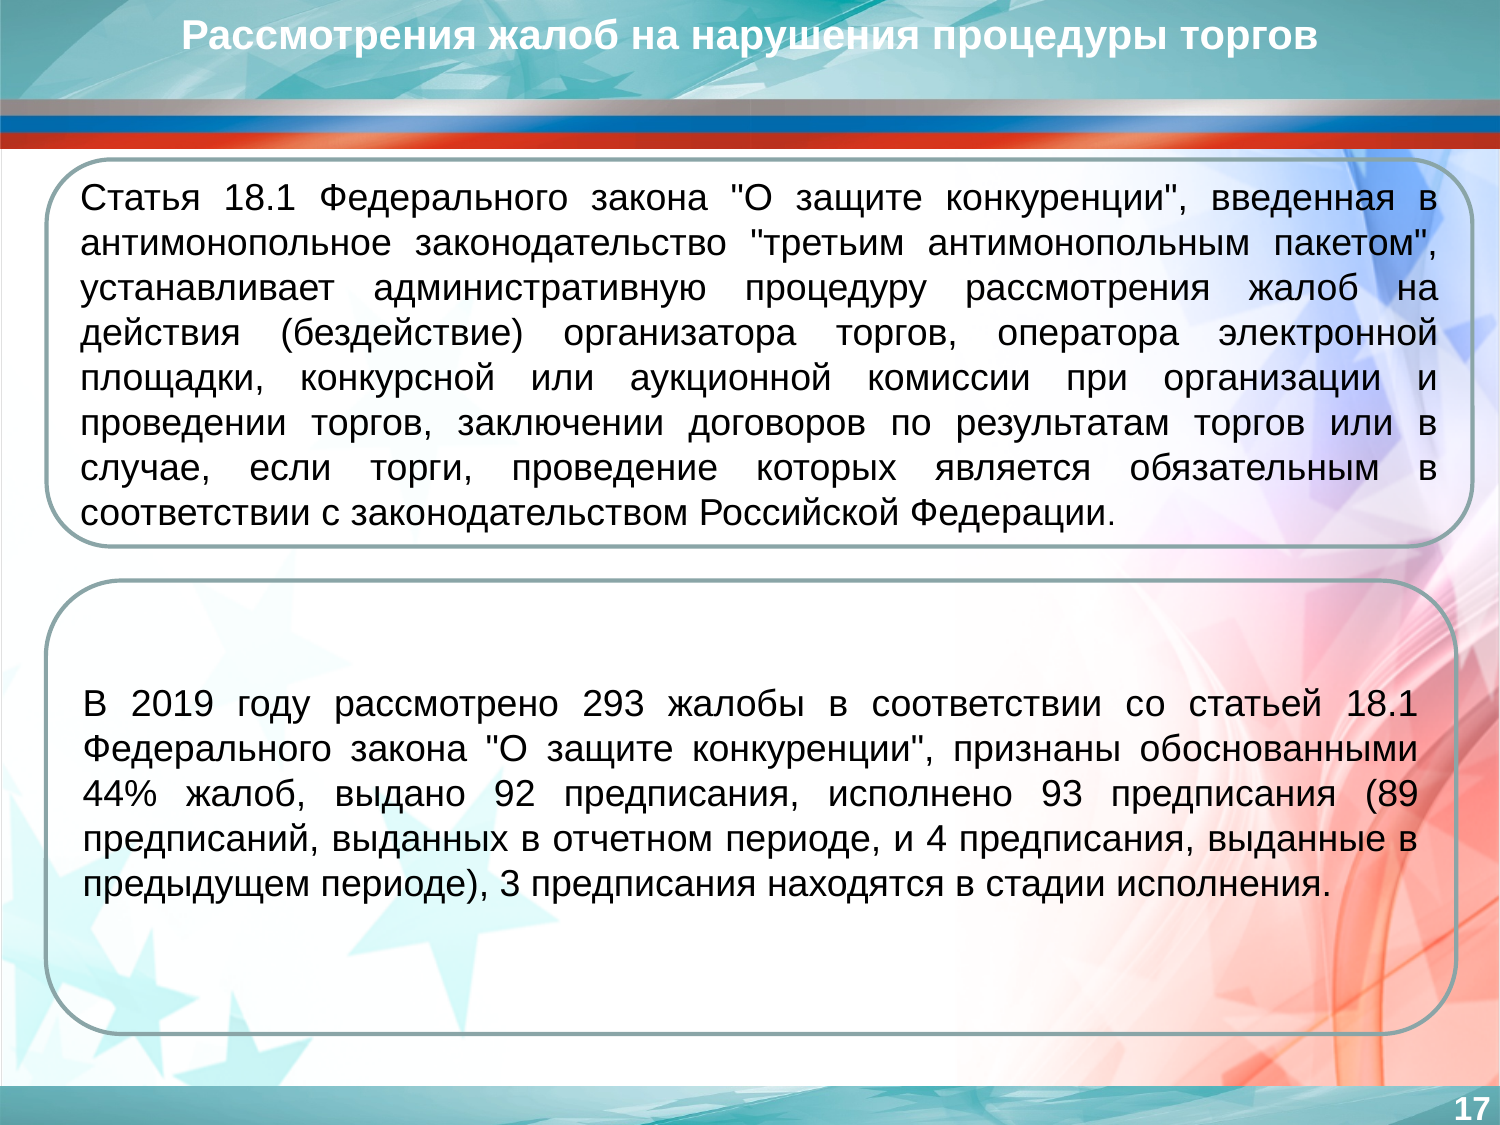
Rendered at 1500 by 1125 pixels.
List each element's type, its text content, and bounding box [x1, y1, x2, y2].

slide_number 17 [1155, 1079, 1500, 1125]
text_box Статья 18.1 Федерального закона "О защите конкуренции", введенная в антимонопольное законодательство "третьим антимонопольным пакетом", устанавливает административную процедуру рассмотрения жалоб на действия (бездействие) организатора торгов, оператора электронной площадки, конкурсной или аукционной комиссии при организации и проведении торгов, заключении договоров по результатам торгов или в случае, если торги, проведение которых является обязательным в соответствии с законодательством Российской Федерации. [44, 157, 1475, 549]
text_box В 2019 году рассмотрено 293 жалобы в соответствии со статьей 18.1 Федерального закона "О защите конкуренции", признаны обоснованными 44% жалоб, выдано 92 предписания, исполнено 93 предписания (89 предписаний, выданных в отчетном периоде, и 4 предписания, выданные в предыдущем периоде), 3 предписания находятся в стадии исполнения. [43, 578, 1459, 1037]
text_box Рассмотрения жалоб на нарушения процедуры торгов [0, 0, 1500, 65]
picture [0, 65, 1500, 1125]
